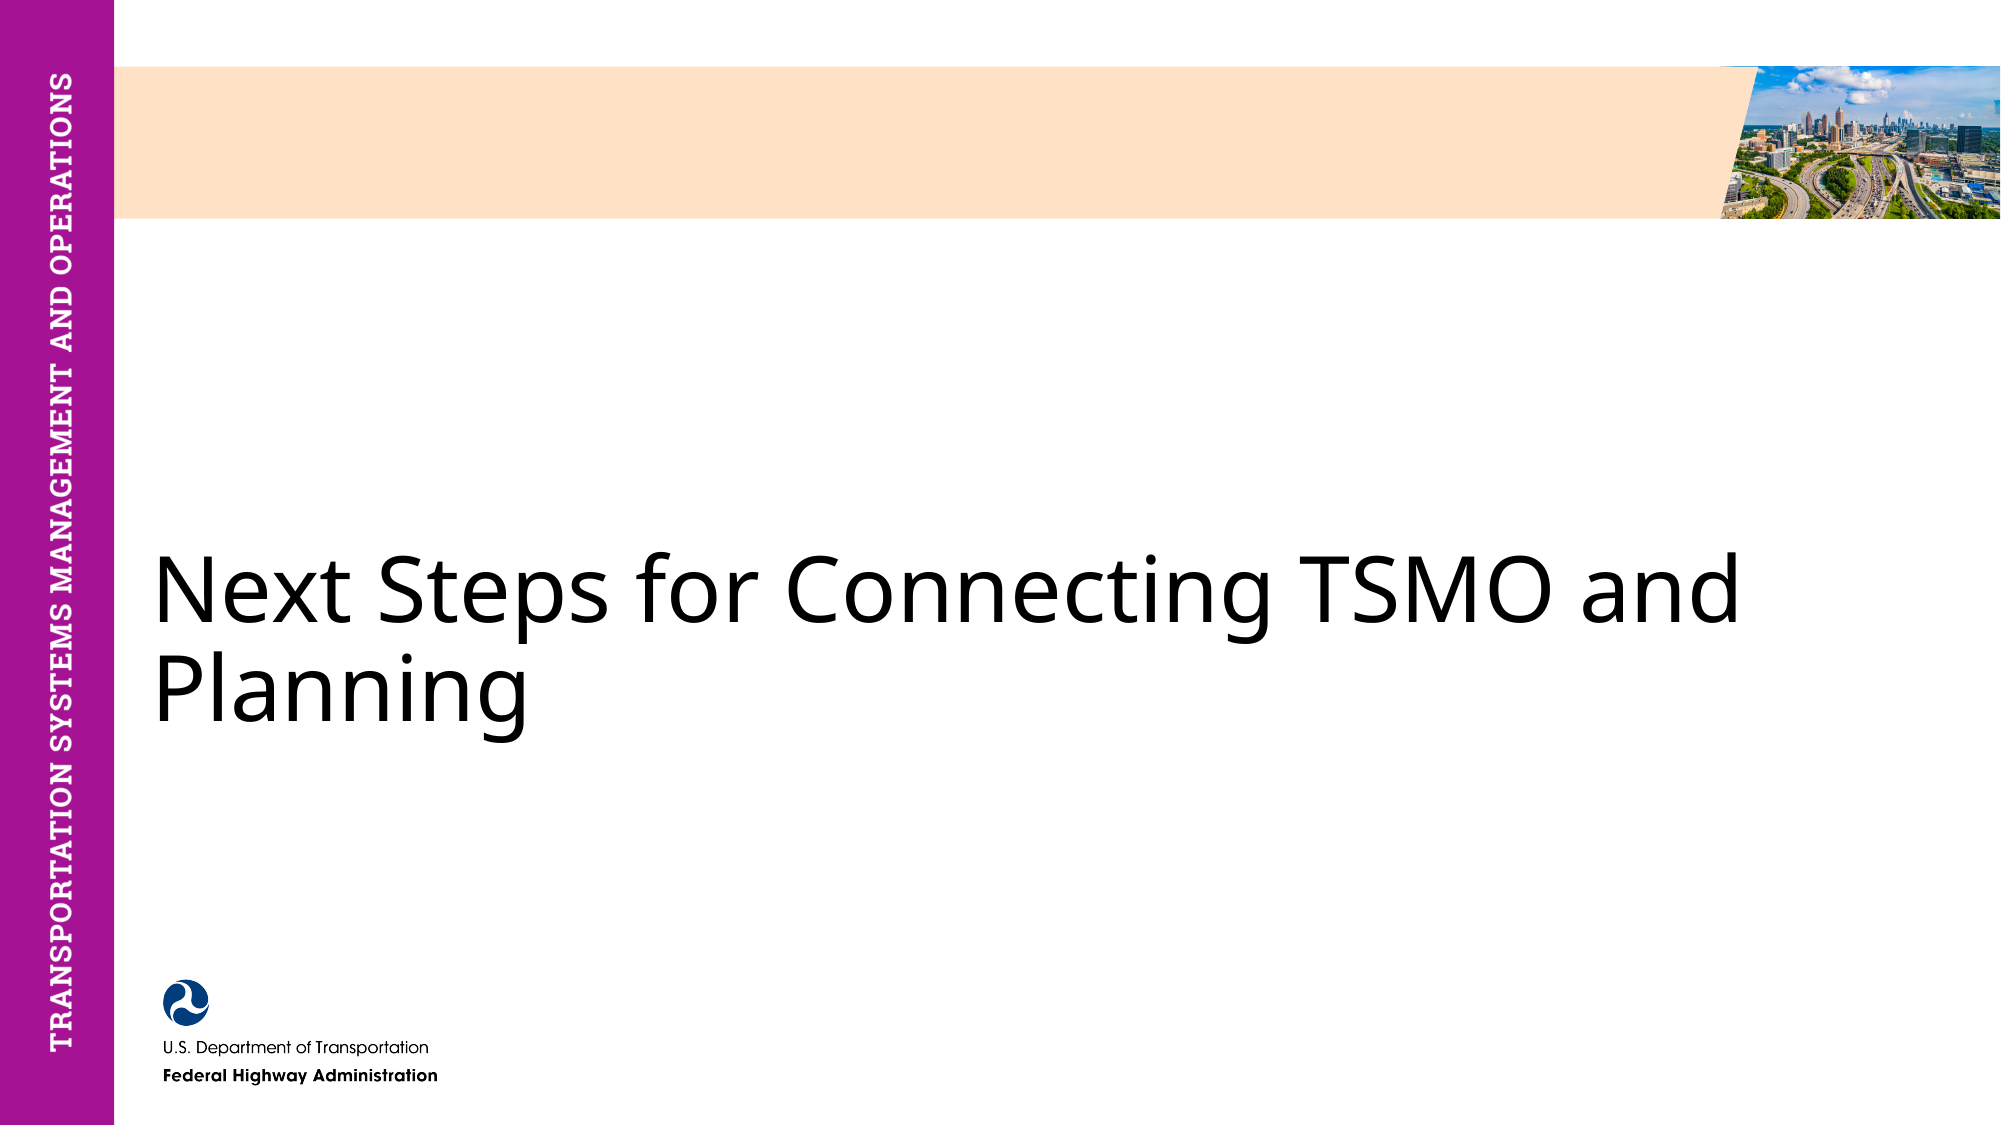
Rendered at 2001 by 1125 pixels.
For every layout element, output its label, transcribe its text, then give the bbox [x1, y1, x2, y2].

picture [46, 64, 109, 1061]
picture [1757, 66, 1778, 75]
picture [161, 977, 439, 1088]
title Next Steps for Connecting TSMO and Planning [136, 280, 1862, 749]
picture [1721, 66, 2001, 219]
